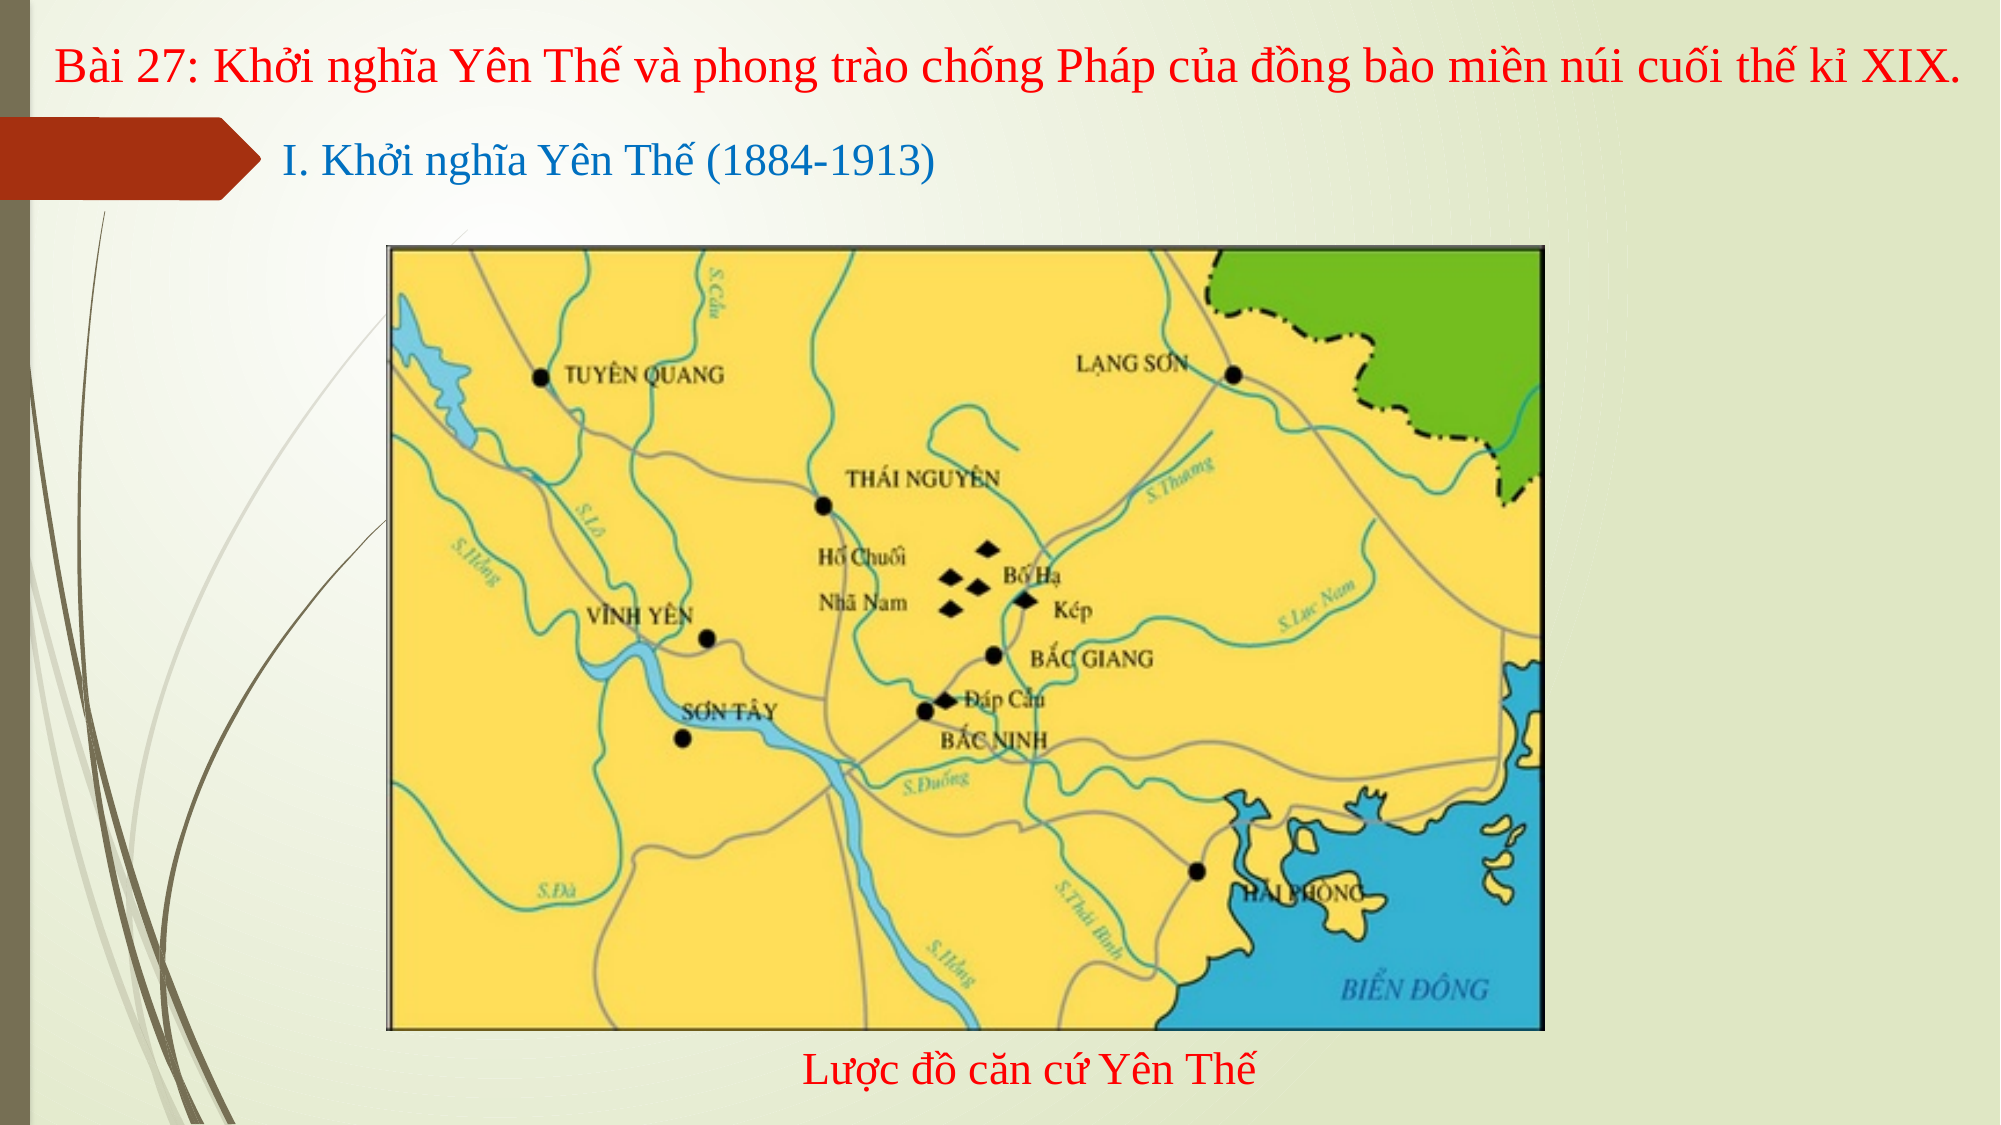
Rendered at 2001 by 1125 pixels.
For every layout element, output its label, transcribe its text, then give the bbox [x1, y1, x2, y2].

picture [386, 245, 1545, 1032]
text_box Bài 27: Khởi nghĩa Yên Thế và phong trào chống Pháp của đồng bào miền núi cuối thế kỉ XIX. [40, 25, 2000, 100]
text_box I. Khởi nghĩa Yên Thế (1884-1913) [268, 122, 1340, 193]
text_box Lược đồ căn cứ Yên Thế [488, 1039, 1545, 1101]
